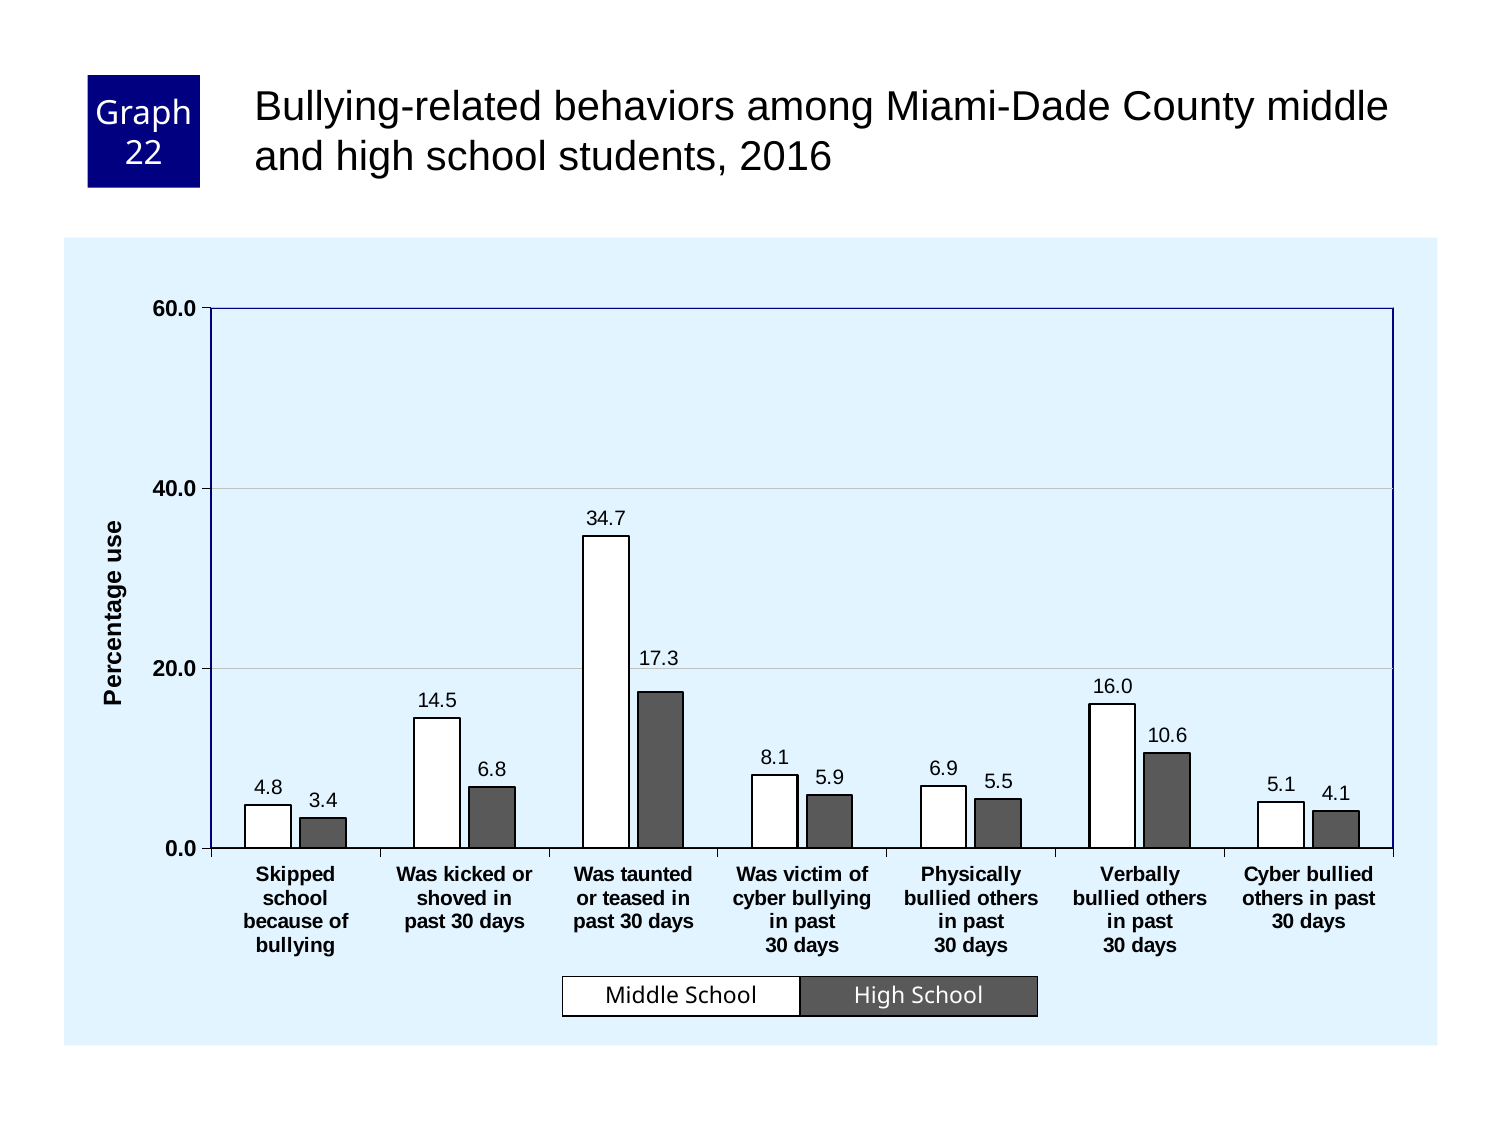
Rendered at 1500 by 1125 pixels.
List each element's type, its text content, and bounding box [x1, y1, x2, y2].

text_box Graph 22 [87, 75, 200, 188]
text_box Bullying-related behaviors among Miami-Dade County middle and high school students, 2016 [249, 75, 1438, 200]
chart [63, 237, 1438, 1046]
